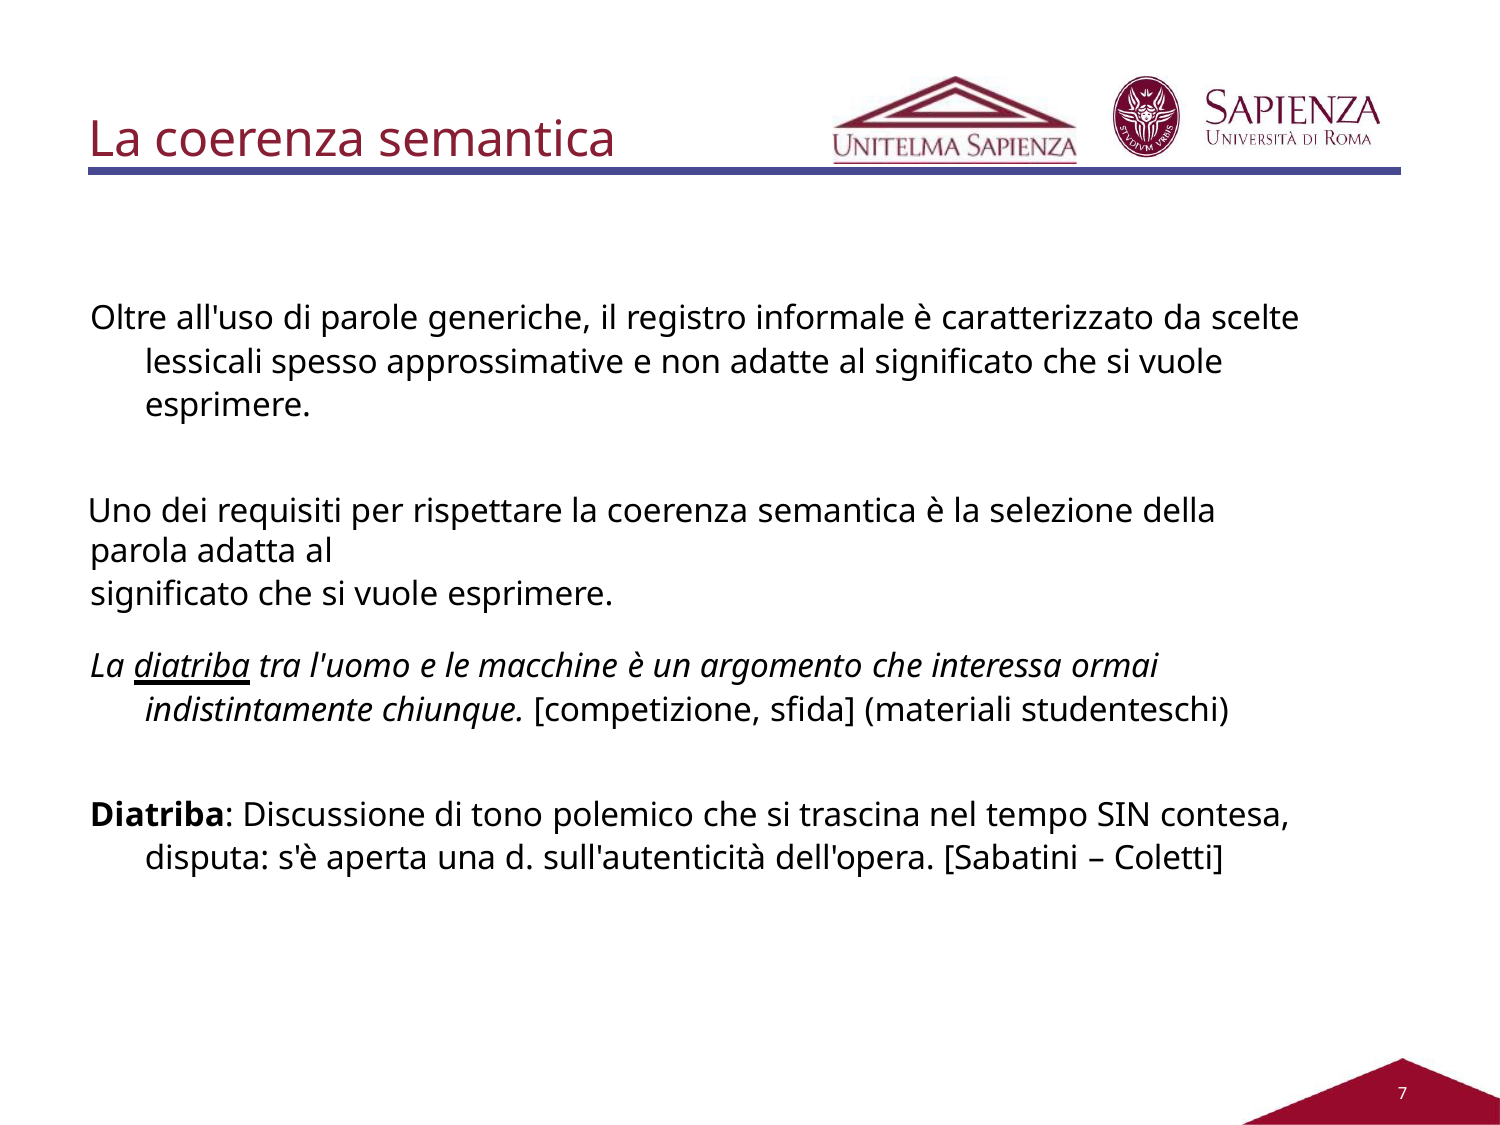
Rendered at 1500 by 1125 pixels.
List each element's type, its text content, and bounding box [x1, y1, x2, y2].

slide_number 4 [1393, 1083, 1422, 1125]
picture [1241, 1058, 1500, 1125]
text_box La diatriba tra l'uomo e le macchine è un argomento che interessa ormai indistintamente chiunque. [competizione, sfida] (materiali studenteschi) Diatriba: Discussione di tono polemico che si trascina nel tempo SIN contesa, disputa: s'è aperta una d. sull'autenticità dell'opera. [Sabatini – Coletti] [87, 640, 1350, 877]
text_box Oltre all'uso di parole generiche, il registro informale è caratterizzato da scelte lessicali spesso approssimative e non adatte al significato che si vuole esprimere. Uno dei requisiti per rispettare la coerenza semantica è la selezione della parola adatta al significato che si vuole esprimere. [87, 292, 1351, 613]
picture [832, 76, 1077, 106]
title La coerenza semantica [86, 106, 1414, 295]
picture [1104, 66, 1414, 106]
